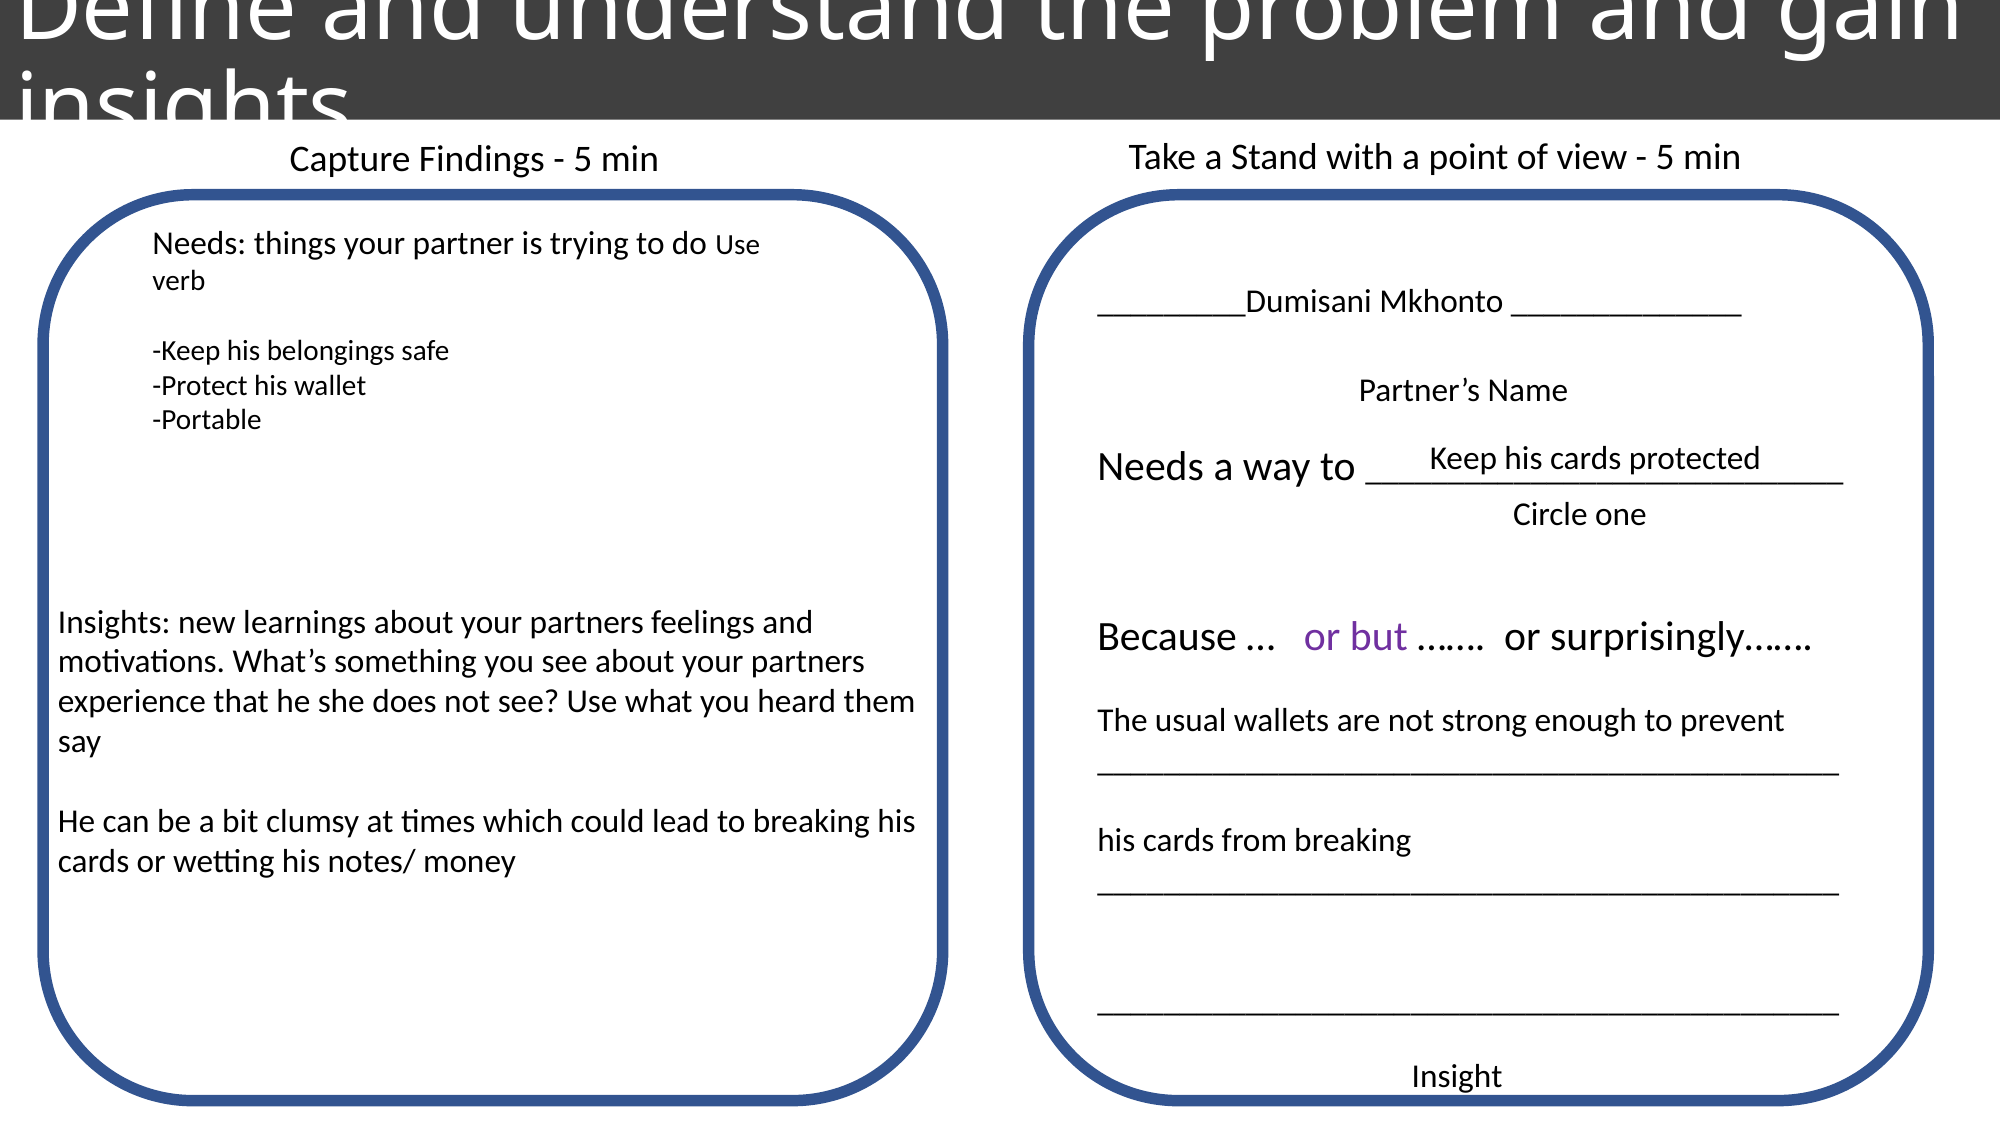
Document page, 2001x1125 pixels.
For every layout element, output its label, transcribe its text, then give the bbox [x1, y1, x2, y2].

text_box Insight [1396, 1047, 1666, 1102]
text_box Needs: things your partner is trying to do Use verb -Keep his belongings safe -Protect his wallet -Portable [137, 213, 807, 443]
text_box _________Dumisani Mkhonto ______________ Needs a way to _____________________________ Because … or but ……. or surprisingly……. The usual wallets are not strong enough to prevent _____________________________________________ his cards from breaking _____________________________________________ _____________________________________________ [1082, 231, 1875, 1026]
text_box Insights: new learnings about your partners feelings and motivations. What’s something you see about your partners experience that he she does not see? Use what you heard them say He can be a bit clumsy at times which could lead to breaking his cards or wetting his notes/ money [43, 592, 943, 887]
text_box [42, 193, 944, 1102]
text_box Circle one [1498, 484, 1767, 539]
text_box [1027, 193, 1930, 1102]
text_box Partner’s Name [1344, 360, 1613, 416]
text_box Take a Stand with a point of view - 5 min [1113, 124, 1844, 184]
title Define and understand the problem and gain insights [0, 0, 2000, 120]
text_box Capture Findings - 5 min [274, 126, 1146, 187]
text_box Keep his cards protected [1414, 428, 1811, 484]
